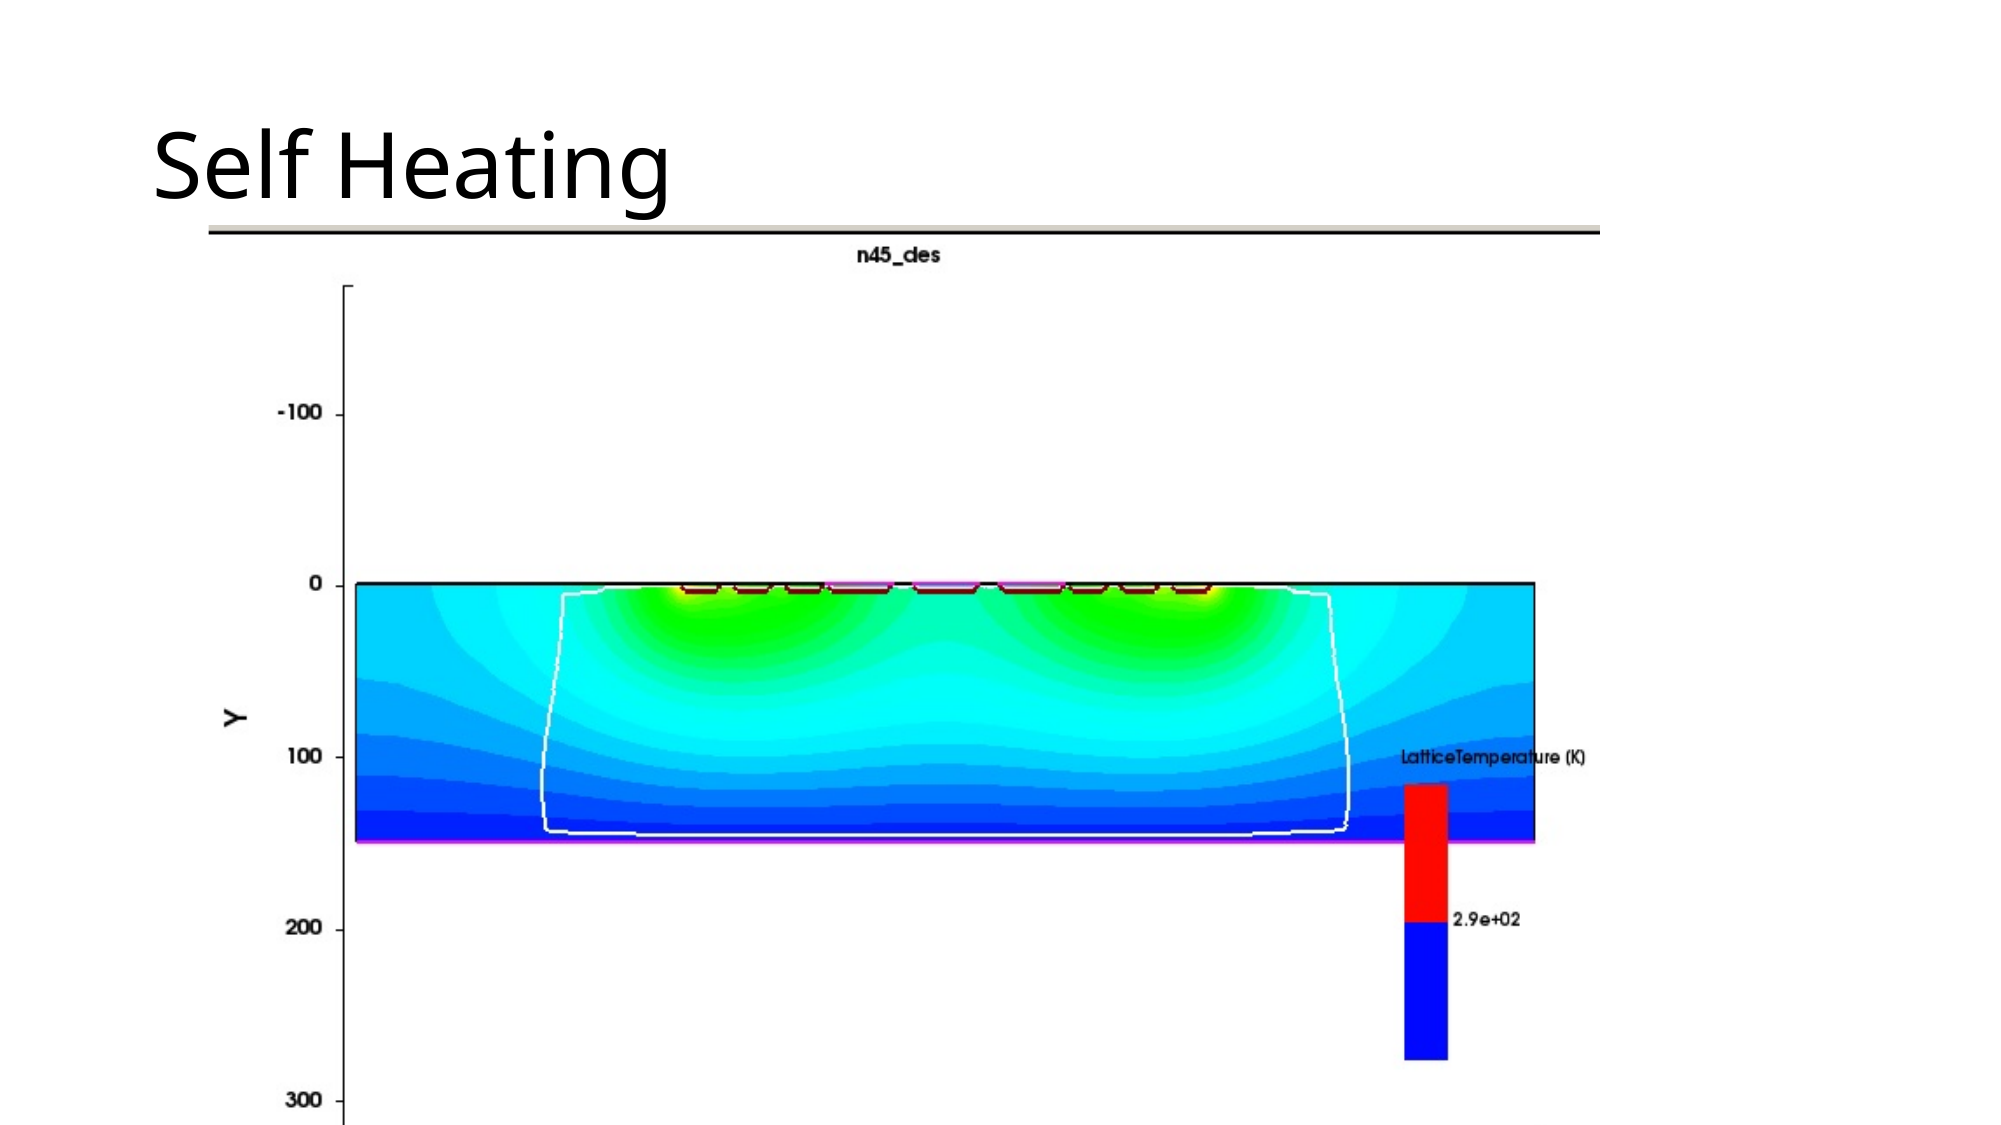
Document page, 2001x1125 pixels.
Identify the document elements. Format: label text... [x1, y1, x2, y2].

picture [208, 225, 1600, 1125]
title Self Heating [137, 59, 1863, 278]
